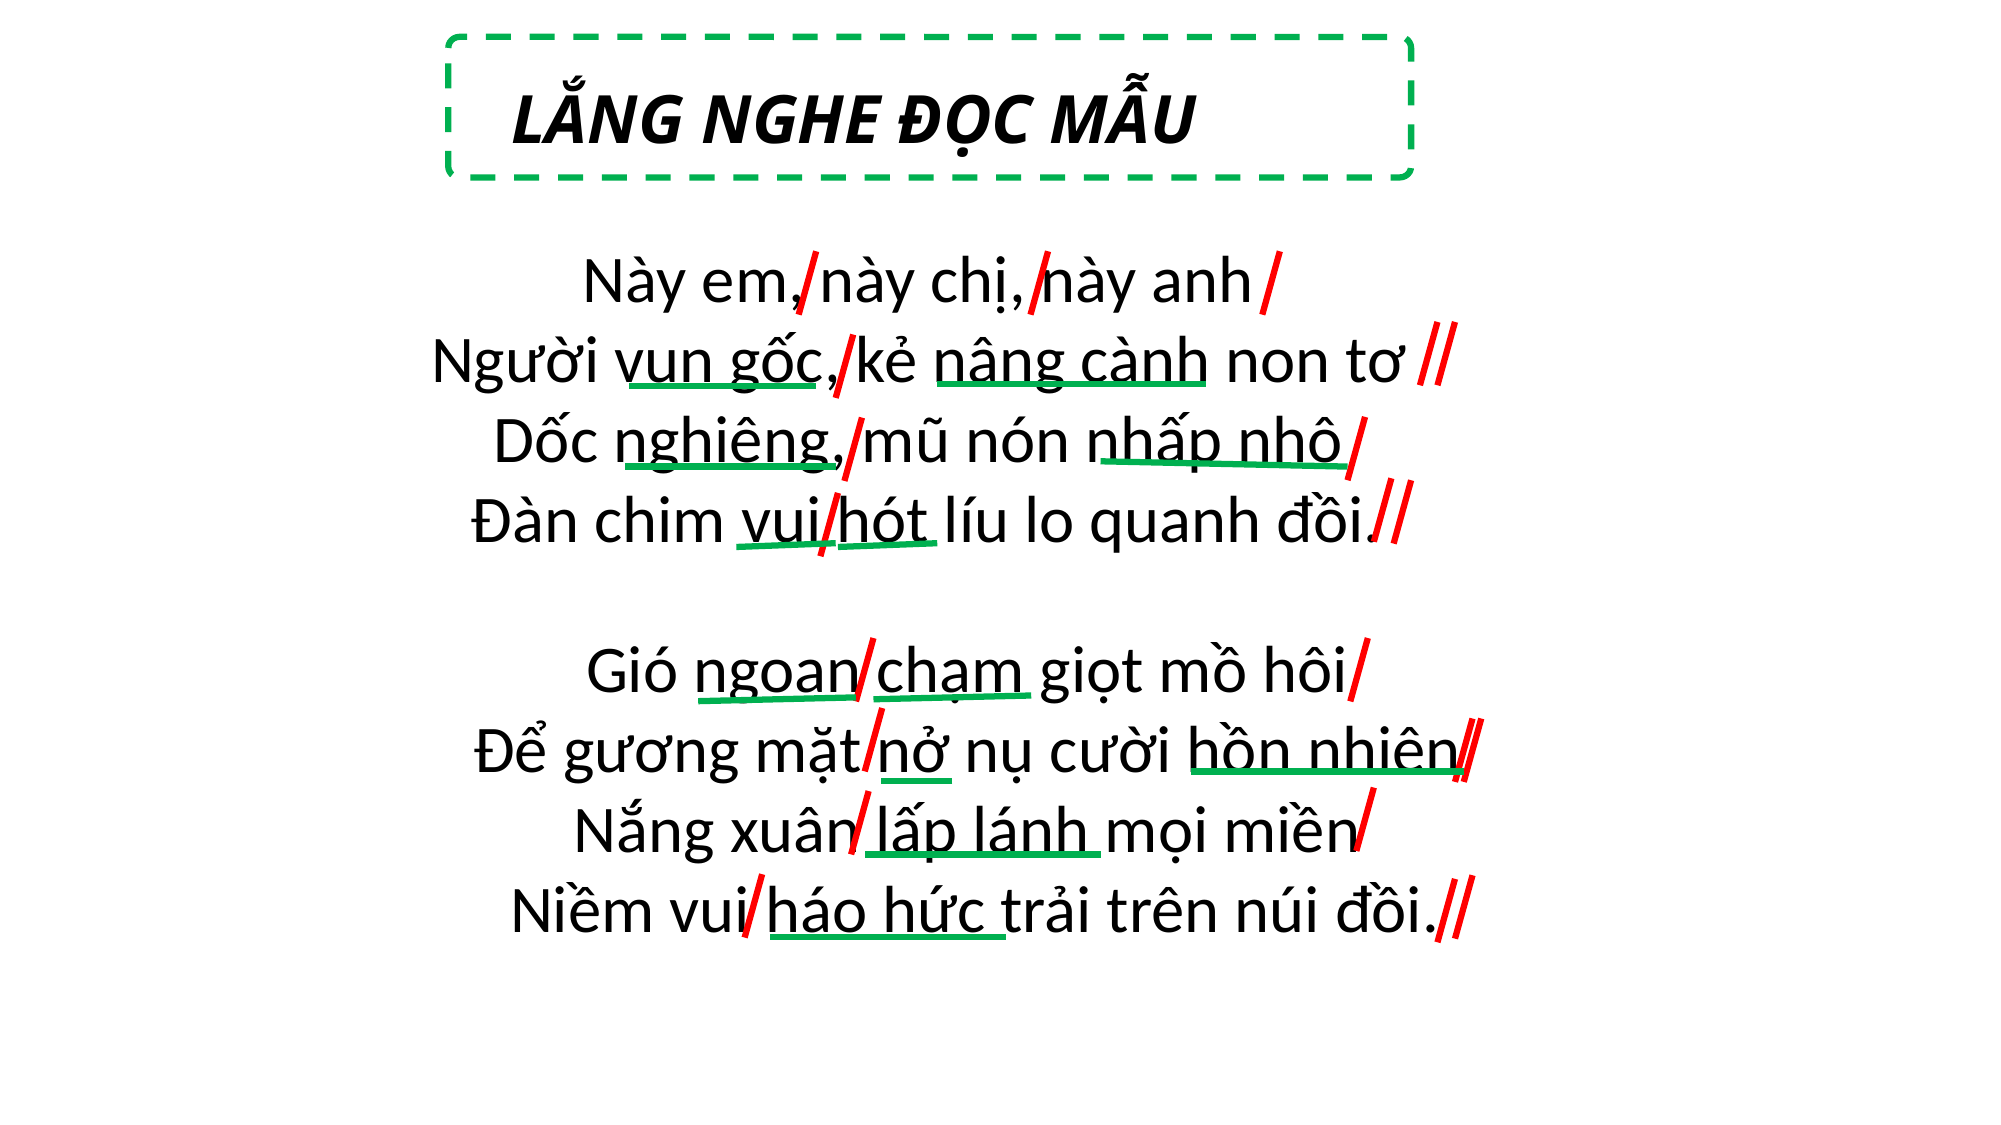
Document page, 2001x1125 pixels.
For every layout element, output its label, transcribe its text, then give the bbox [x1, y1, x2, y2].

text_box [1029, 250, 1049, 316]
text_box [1393, 479, 1412, 545]
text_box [819, 548, 839, 557]
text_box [1349, 637, 1369, 702]
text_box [1436, 878, 1456, 943]
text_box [1261, 250, 1281, 316]
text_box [744, 873, 763, 939]
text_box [843, 417, 863, 482]
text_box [735, 542, 837, 548]
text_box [855, 637, 875, 702]
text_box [1454, 874, 1474, 940]
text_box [1454, 718, 1463, 770]
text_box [850, 790, 870, 855]
text_box Gió ngoan chạm giọt mồ hôi Để gương mặt nở nụ cười hồn nhiên Nắng xuân lấp lánh mọi miền Niềm vui háo hức trải trên núi đồi. [207, 618, 1742, 953]
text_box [819, 492, 839, 542]
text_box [1454, 772, 1463, 783]
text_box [1373, 477, 1392, 543]
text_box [1355, 787, 1375, 852]
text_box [1347, 416, 1366, 481]
text_box Này em, này chị, này anh Người vun gốc, kẻ nâng cành non tơ Dốc nghiêng, mũ nón nhấp nhô Đàn chim vui hót líu lo quanh đồi. [159, 228, 1693, 564]
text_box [835, 334, 854, 399]
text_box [873, 694, 1032, 700]
text_box [79, 72, 1921, 1067]
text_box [837, 542, 938, 548]
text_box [697, 696, 857, 702]
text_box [1463, 718, 1482, 783]
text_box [1100, 460, 1348, 468]
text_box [1419, 321, 1436, 386]
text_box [798, 250, 817, 316]
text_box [1436, 321, 1456, 386]
text_box LẮNG NGHE ĐỌC MẪU [448, 36, 1412, 178]
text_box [864, 707, 883, 772]
